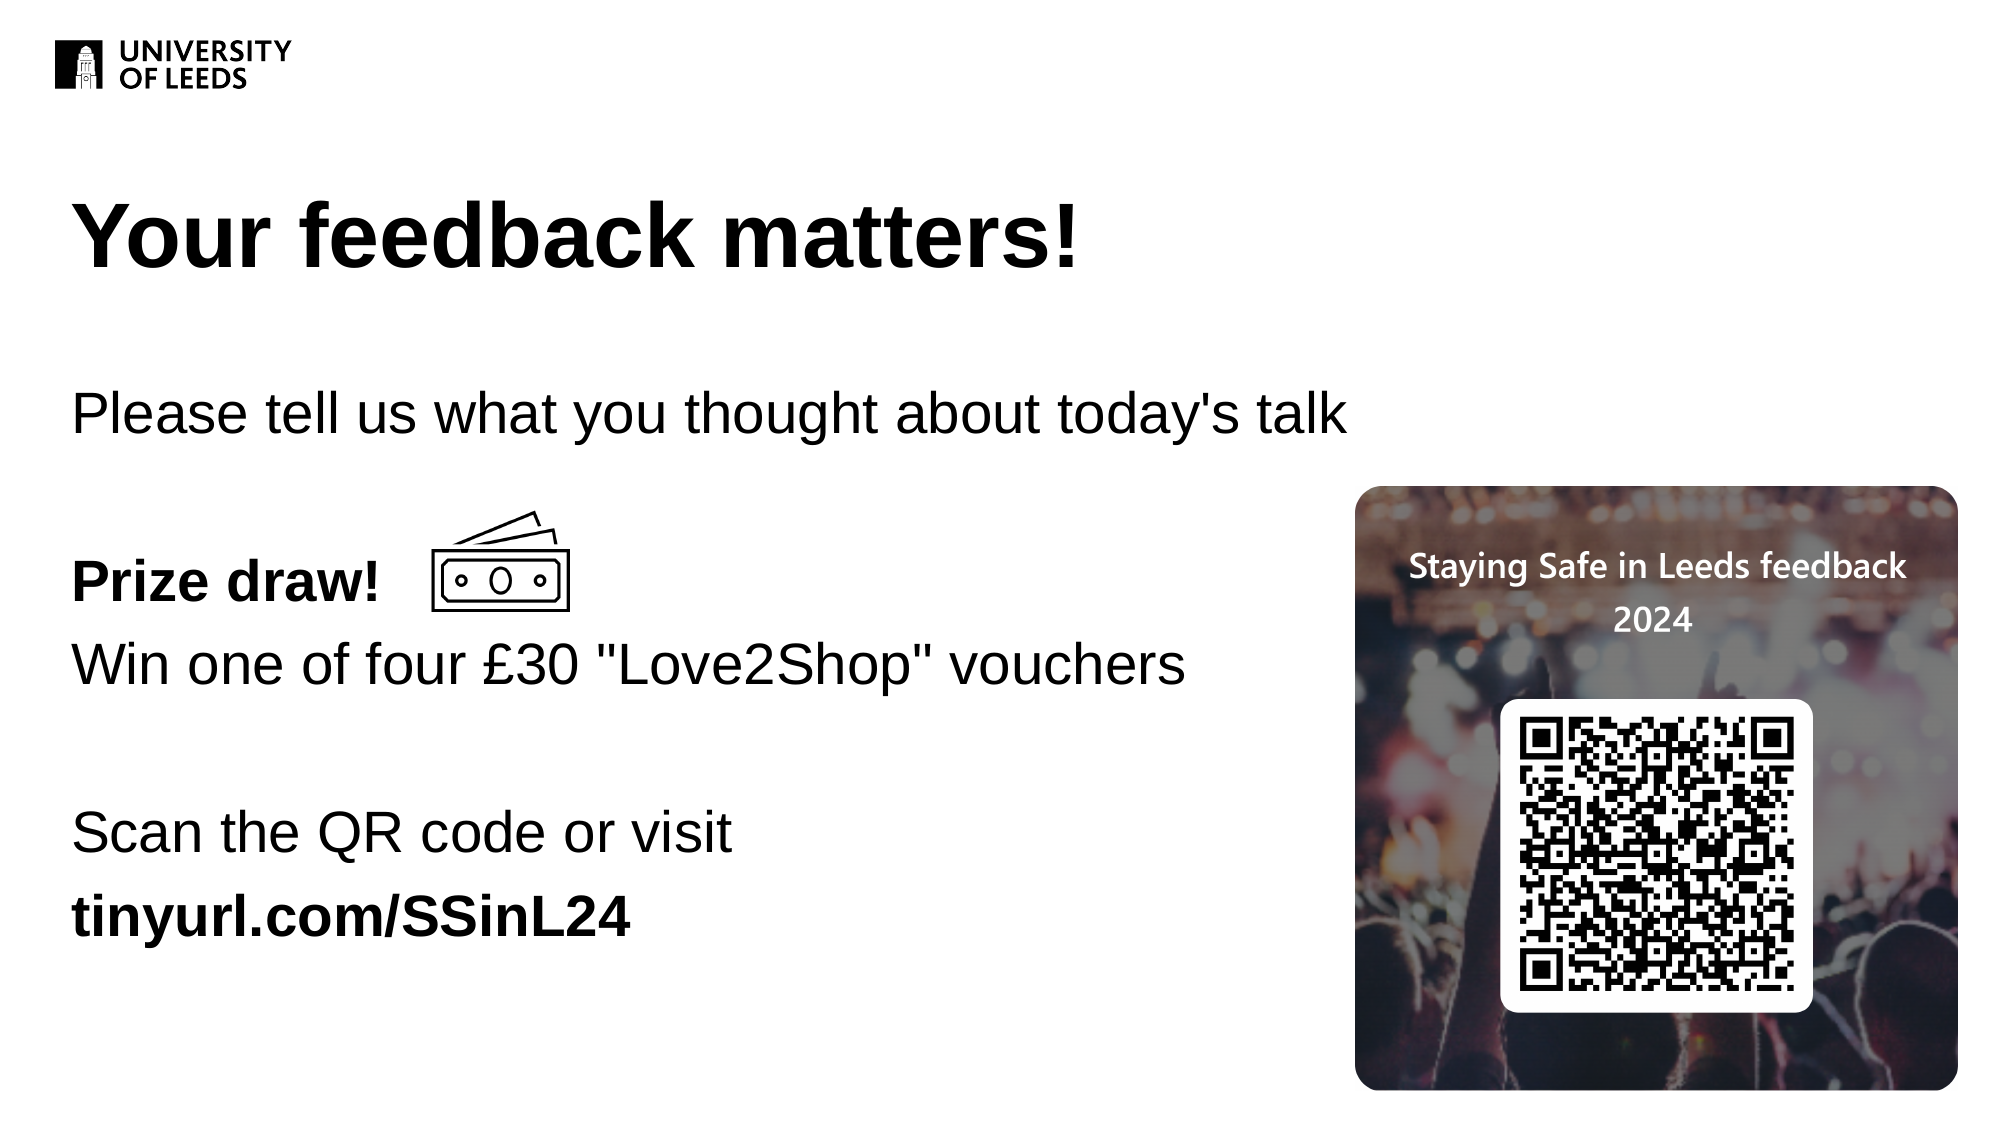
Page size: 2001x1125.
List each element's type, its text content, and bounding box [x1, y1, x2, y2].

picture [424, 486, 576, 637]
list Please tell us what you thought about today's talk Prize draw! Win one of four £30 "Love2Shop" vouchers Scan the QR code or visit tinyurl.com/SSinL24 [56, 376, 1379, 967]
title Your feedback matters! [55, 149, 1355, 327]
picture [1355, 486, 1958, 1091]
picture [55, 40, 292, 89]
